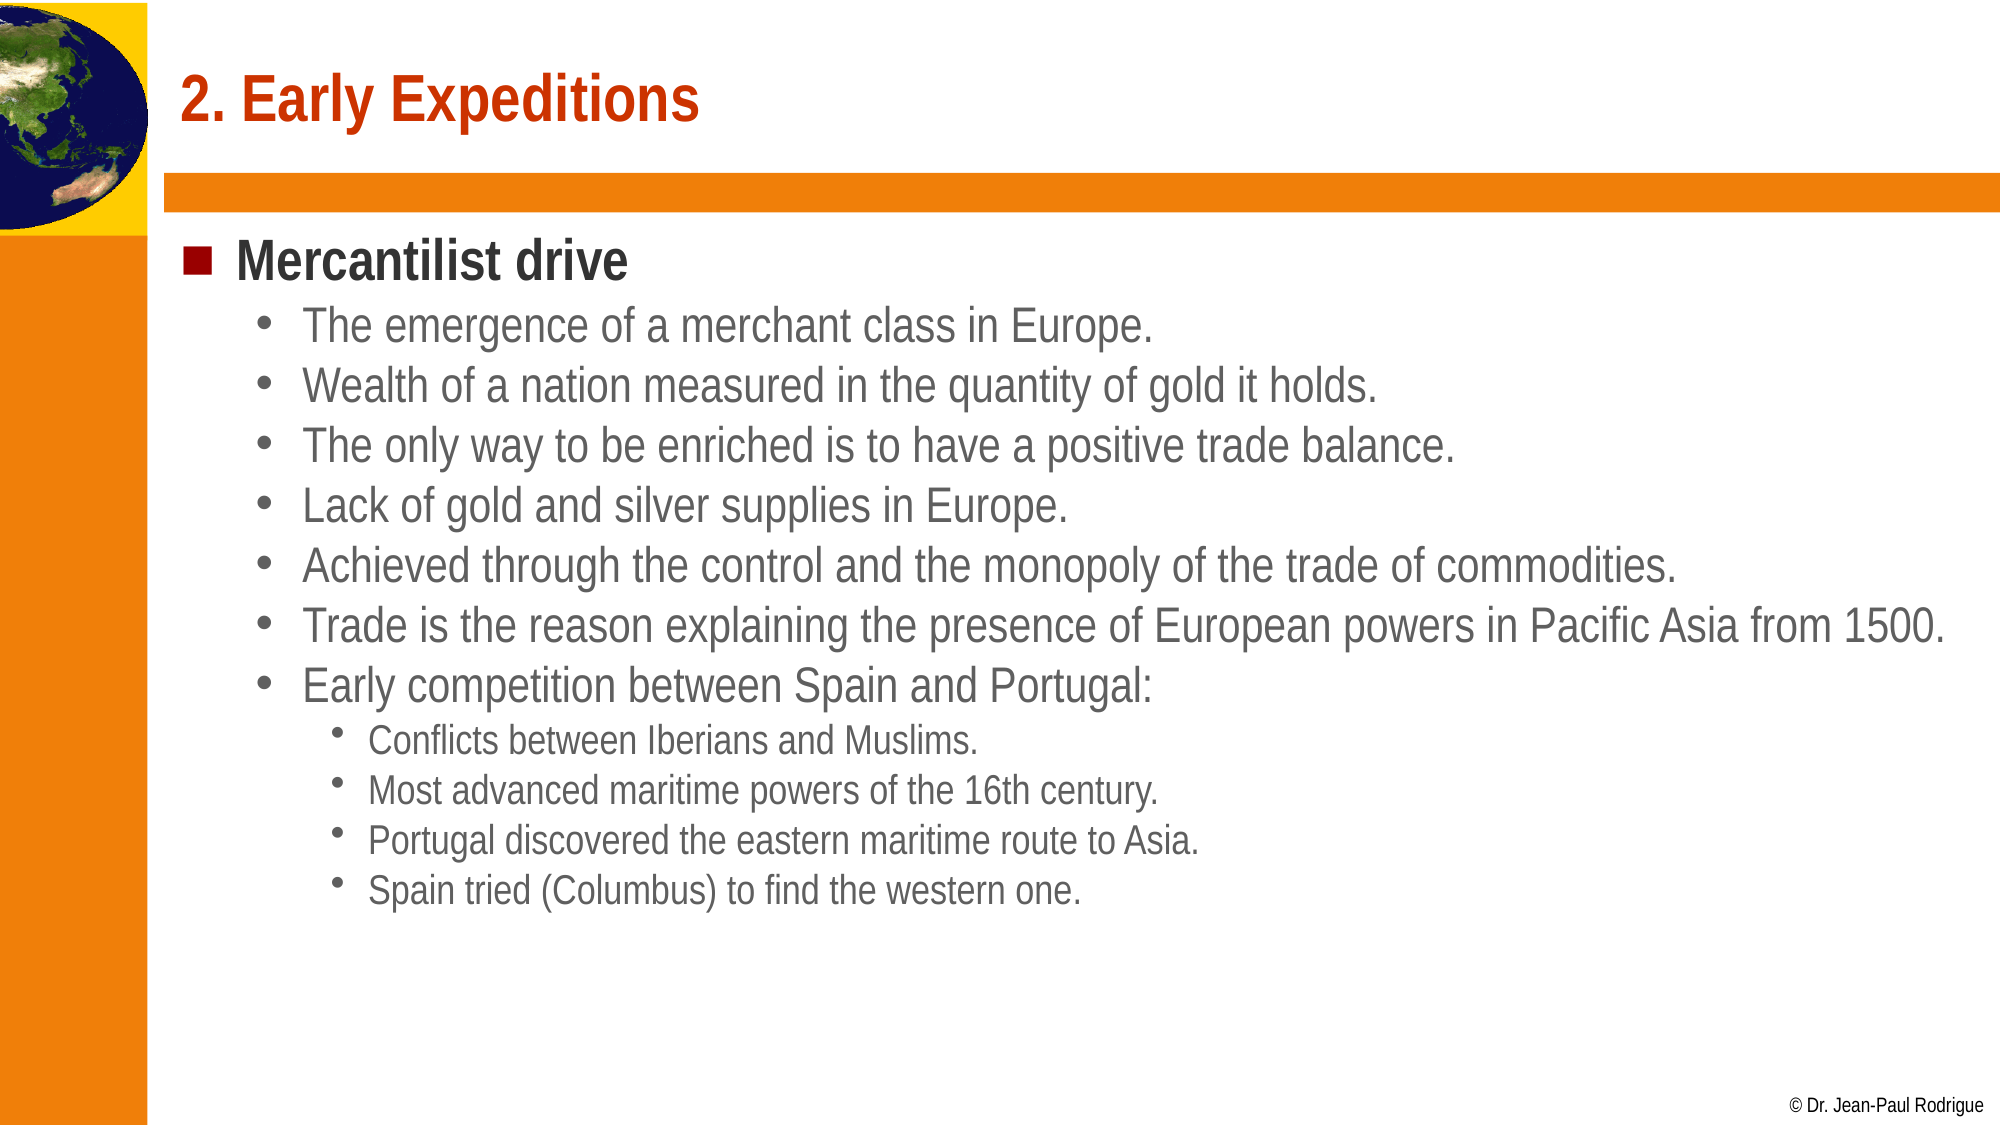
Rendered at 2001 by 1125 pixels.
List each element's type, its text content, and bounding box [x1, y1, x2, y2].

list Mercantilist drive The emergence of a merchant class in Europe. Wealth of a nation measured in the quantity of gold it holds. The only way to be enriched is to have a positive trade balance. Lack of gold and silver supplies in Europe. Achieved through the control and the monopoly of the trade of commodities. Trade is the reason explaining the presence of European powers in Pacific Asia from 1500. Early competition between Spain and Portugal: Conflicts between Iberians and Muslims. Most advanced maritime powers of the 16th century. Portugal discovered the eastern maritime route to Asia. Spain tried (Columbus) to find the western one. [165, 214, 1966, 1084]
title 2. Early Expeditions [165, 16, 1966, 173]
picture [0, 3, 149, 231]
